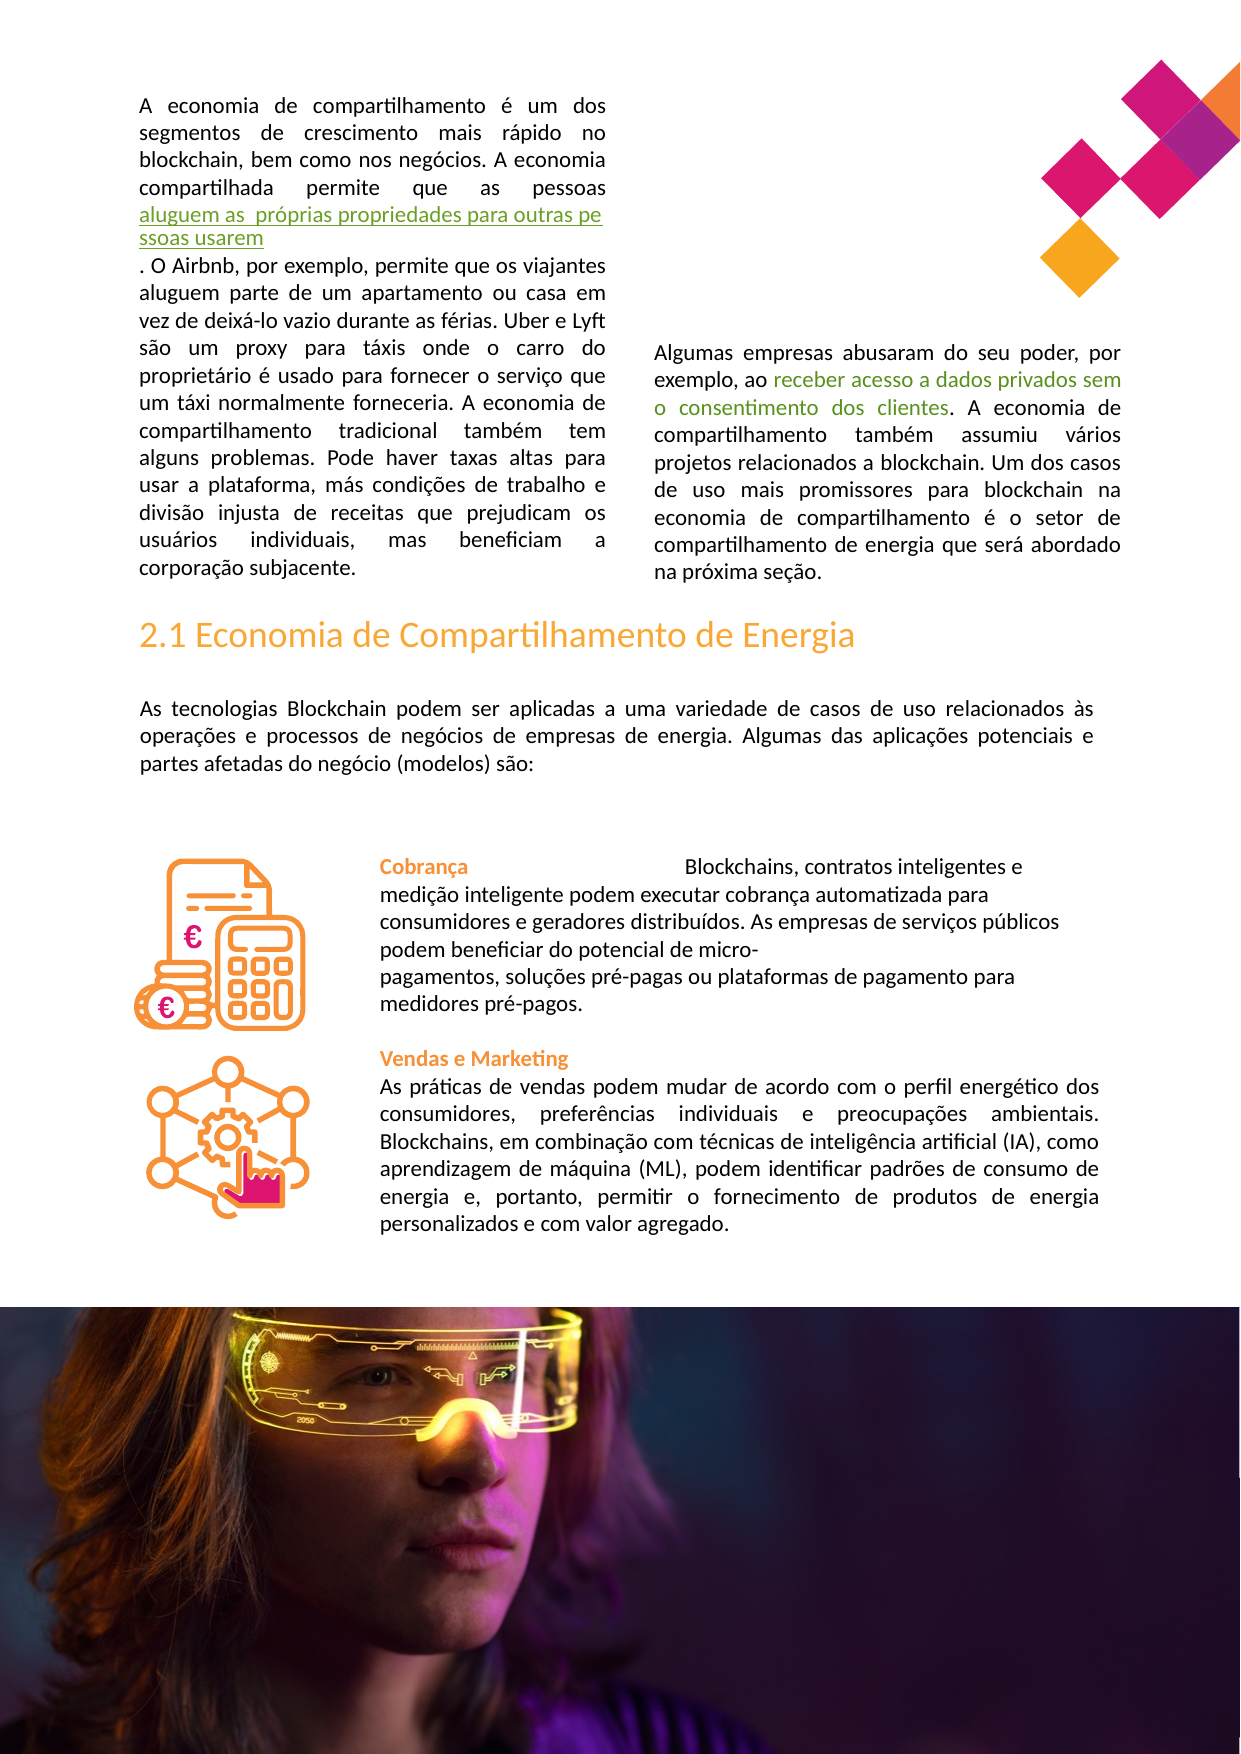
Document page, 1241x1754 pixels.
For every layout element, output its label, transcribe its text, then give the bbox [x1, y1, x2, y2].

text_box A economia de compartilhamento é um dos segmentos de crescimento mais rápido no blockchain, bem como nos negócios. A economia compartilhada permite que as pessoas aluguem as próprias propriedades para outras pessoas usarem. O Airbnb, por exemplo, permite que os viajantes aluguem parte de um apartamento ou casa em vez de deixá-lo vazio durante as férias. Uber e Lyft são um proxy para táxis onde o carro do proprietário é usado para fornecer o serviço que um táxi normalmente forneceria. A economia de compartilhamento tradicional também tem alguns problemas. Pode haver taxas altas para usar a plataforma, más condições de trabalho e divisão injusta de receitas que prejudicam os usuários individuais, mas beneficiam a corporação subjacente. Algumas empresas abusaram do seu poder, por exemplo, ao receber acesso a dados privados sem o consentimento dos clientes. A economia de compartilhamento também assumiu vários projetos relacionados a blockchain. Um dos casos de uso mais promissores para blockchain na economia de compartilhamento é o setor de compartilhamento de energia que será abordado na próxima seção. [124, 82, 1137, 579]
text_box As tecnologias Blockchain podem ser aplicadas a uma variedade de casos de uso relacionados às operações e processos de negócios de empresas de energia. Algumas das aplicações potenciais e partes afetadas do negócio (modelos) são: [124, 686, 1111, 796]
text_box 2.1 Economia de Compartilhamento de Energia [124, 603, 898, 681]
text_box Cobrança Blockchains, contratos inteligentes e medição inteligente podem executar cobrança automatizada para consumidores e geradores distribuídos. As empresas de serviços públicos podem beneficiar do potencial de micro- pagamentos, soluções pré-pagas ou plataformas de pagamento para medidores pré-pagos. Vendas e Marketing As práticas de vendas podem mudar de acordo com o perfil energético dos consumidores, preferências individuais e preocupações ambientais. Blockchains, em combinação com técnicas de inteligência artificial (IA), como aprendizagem de máquina (ML), podem identificar padrões de consumo de energia e, portanto, permitir o fornecimento de produtos de energia personalizados e com valor agregado. [364, 844, 1116, 1238]
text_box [146, 1055, 310, 1220]
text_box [133, 858, 306, 1031]
picture [0, 1307, 1241, 1754]
